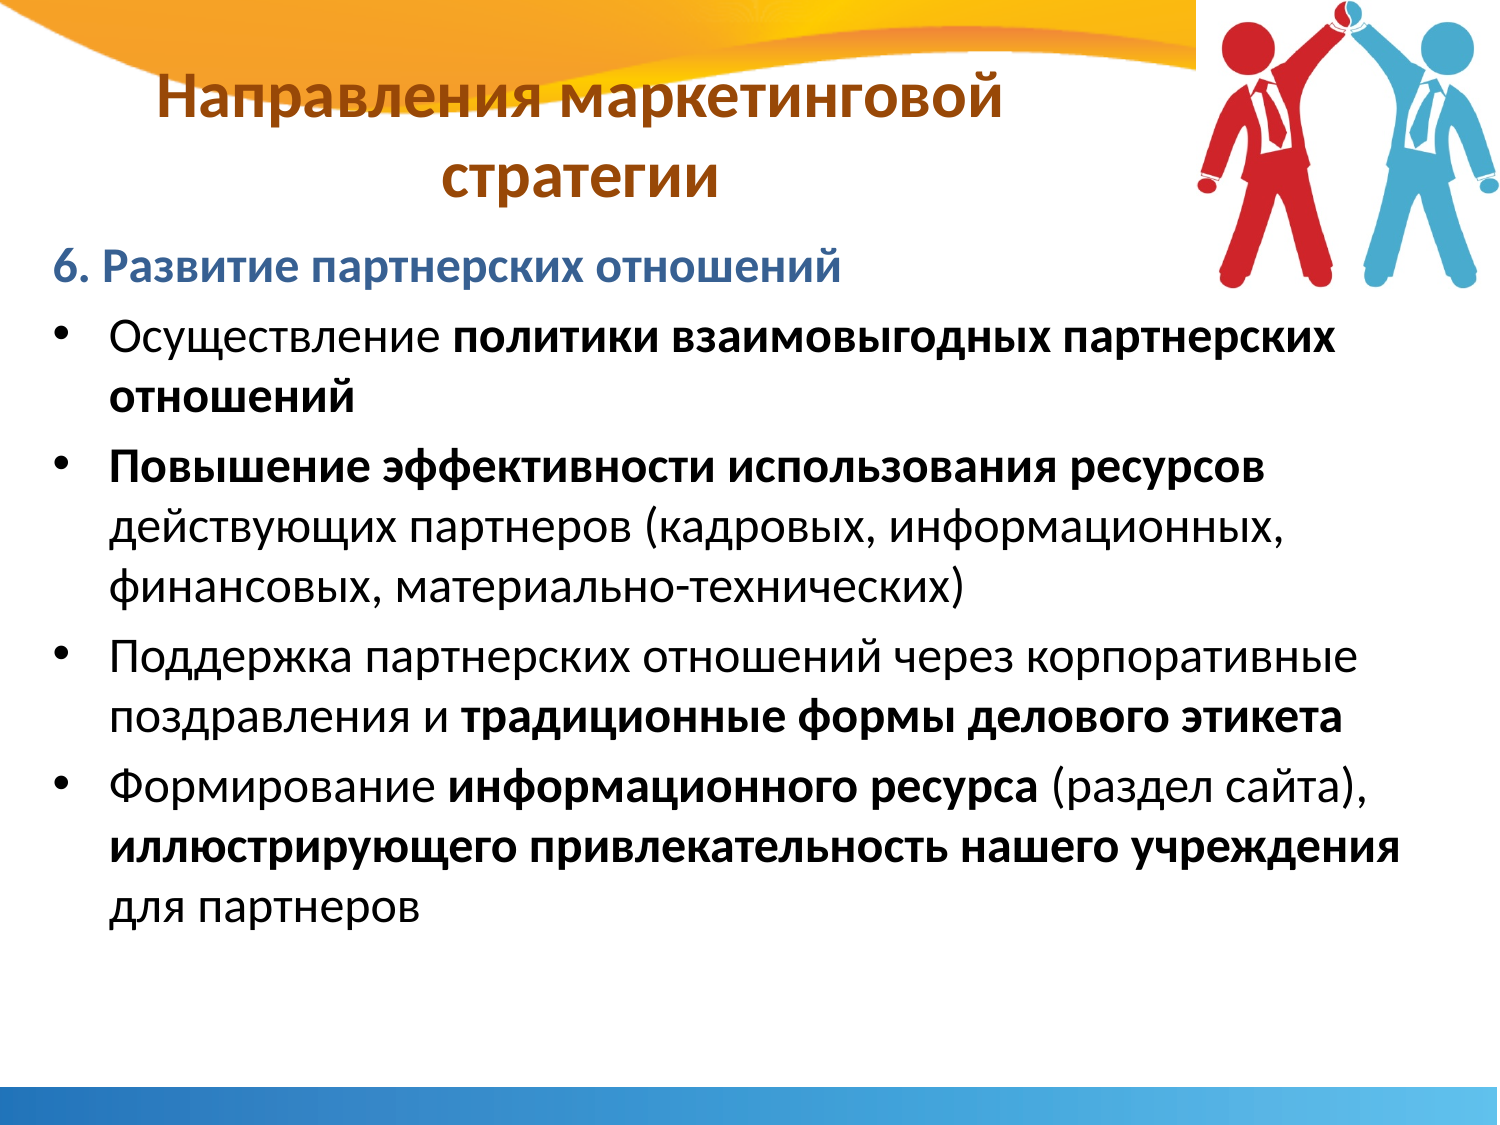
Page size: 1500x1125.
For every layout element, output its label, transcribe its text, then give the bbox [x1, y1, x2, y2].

picture [0, 0, 1500, 290]
picture [0, 1087, 1500, 1125]
list 6. Развитие партнерских отношений Осуществление политики взаимовыгодных партнерских отношений Повышение эффективности использования ресурсов действующих партнеров (кадровых, информационных, финансовых, материально-технических) Поддержка партнерских отношений через корпоративные поздравления и традиционные формы делового этикета Формирование информационного ресурса (раздел сайта), иллюстрирующего привлекательность нашего учреждения для партнеров [37, 224, 1475, 1005]
title Направления маркетинговой стратегии [0, 194, 1163, 225]
